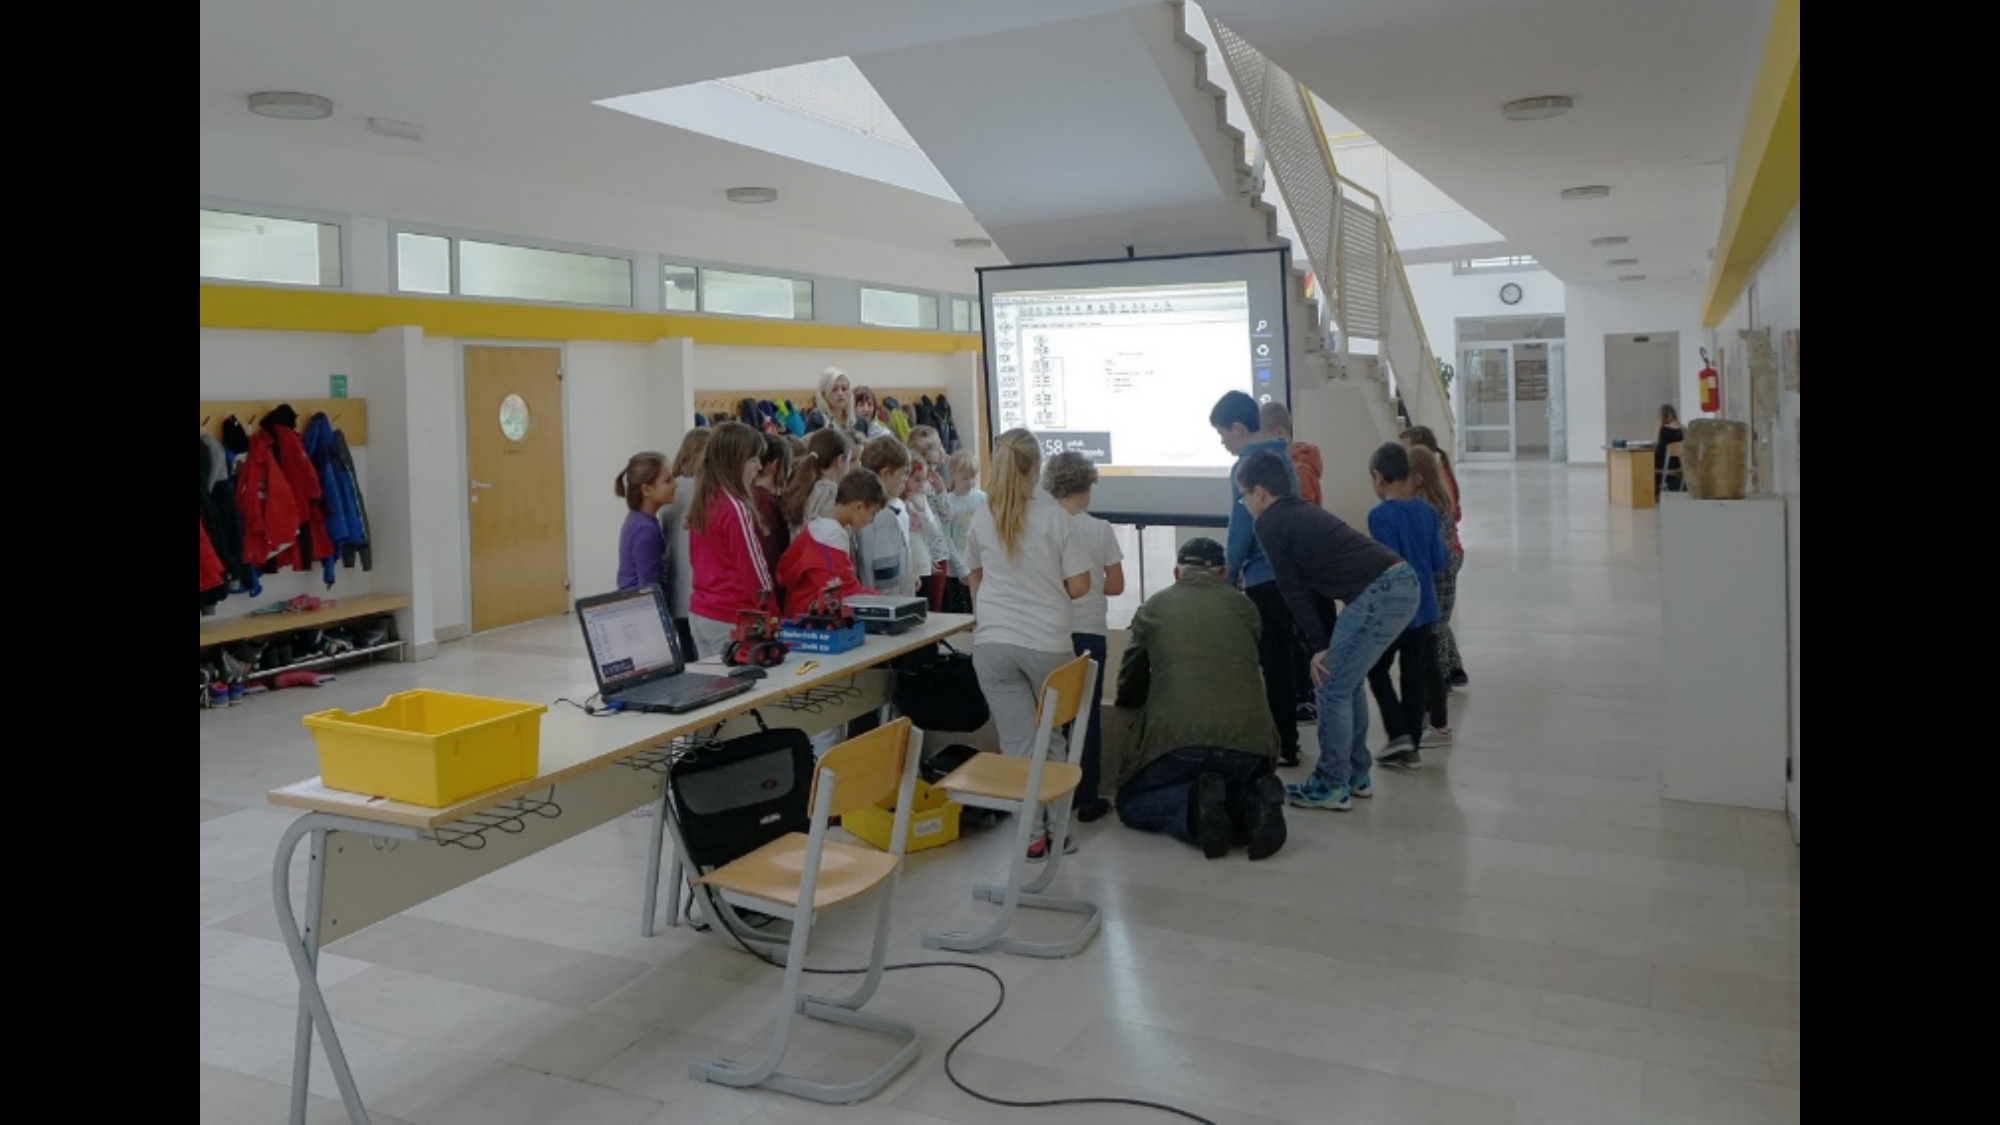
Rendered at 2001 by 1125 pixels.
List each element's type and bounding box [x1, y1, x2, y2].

picture [199, 0, 1800, 1125]
